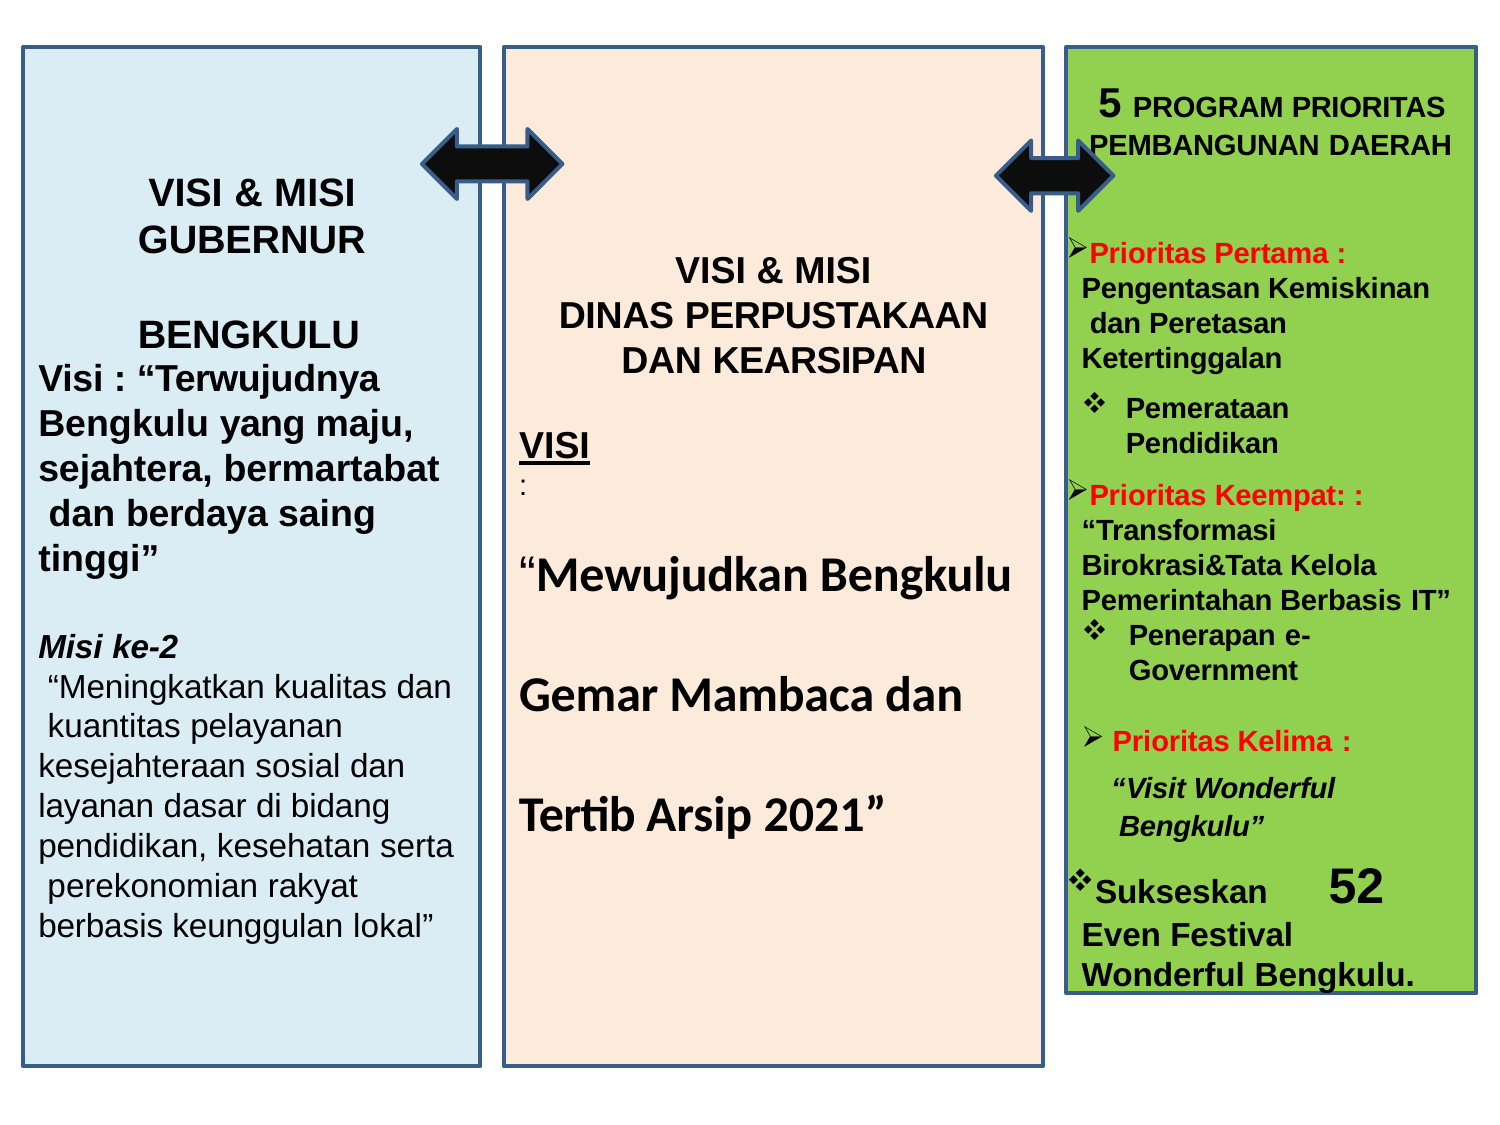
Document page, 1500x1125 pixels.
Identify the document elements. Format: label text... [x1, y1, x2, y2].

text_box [501, 44, 1046, 1069]
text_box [993, 138, 1116, 214]
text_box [419, 126, 565, 202]
text_box 5 PROGRAM PRIORITAS PEMBANGUNAN DAERAH Prioritas Pertama : Pengentasan Kemiskinan dan Peretasan Ketertinggalan Pemerataan Pendidikan Prioritas Keempat: : “Transformasi Birokrasi&Tata Kelola Pemerintahan Berbasis IT” Penerapan e- Government Prioritas Kelima : “Visit Wonderful Bengkulu” Sukseskan 52 Even Festival Wonderful Bengkulu. [1066, 47, 1477, 994]
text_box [21, 44, 483, 1069]
